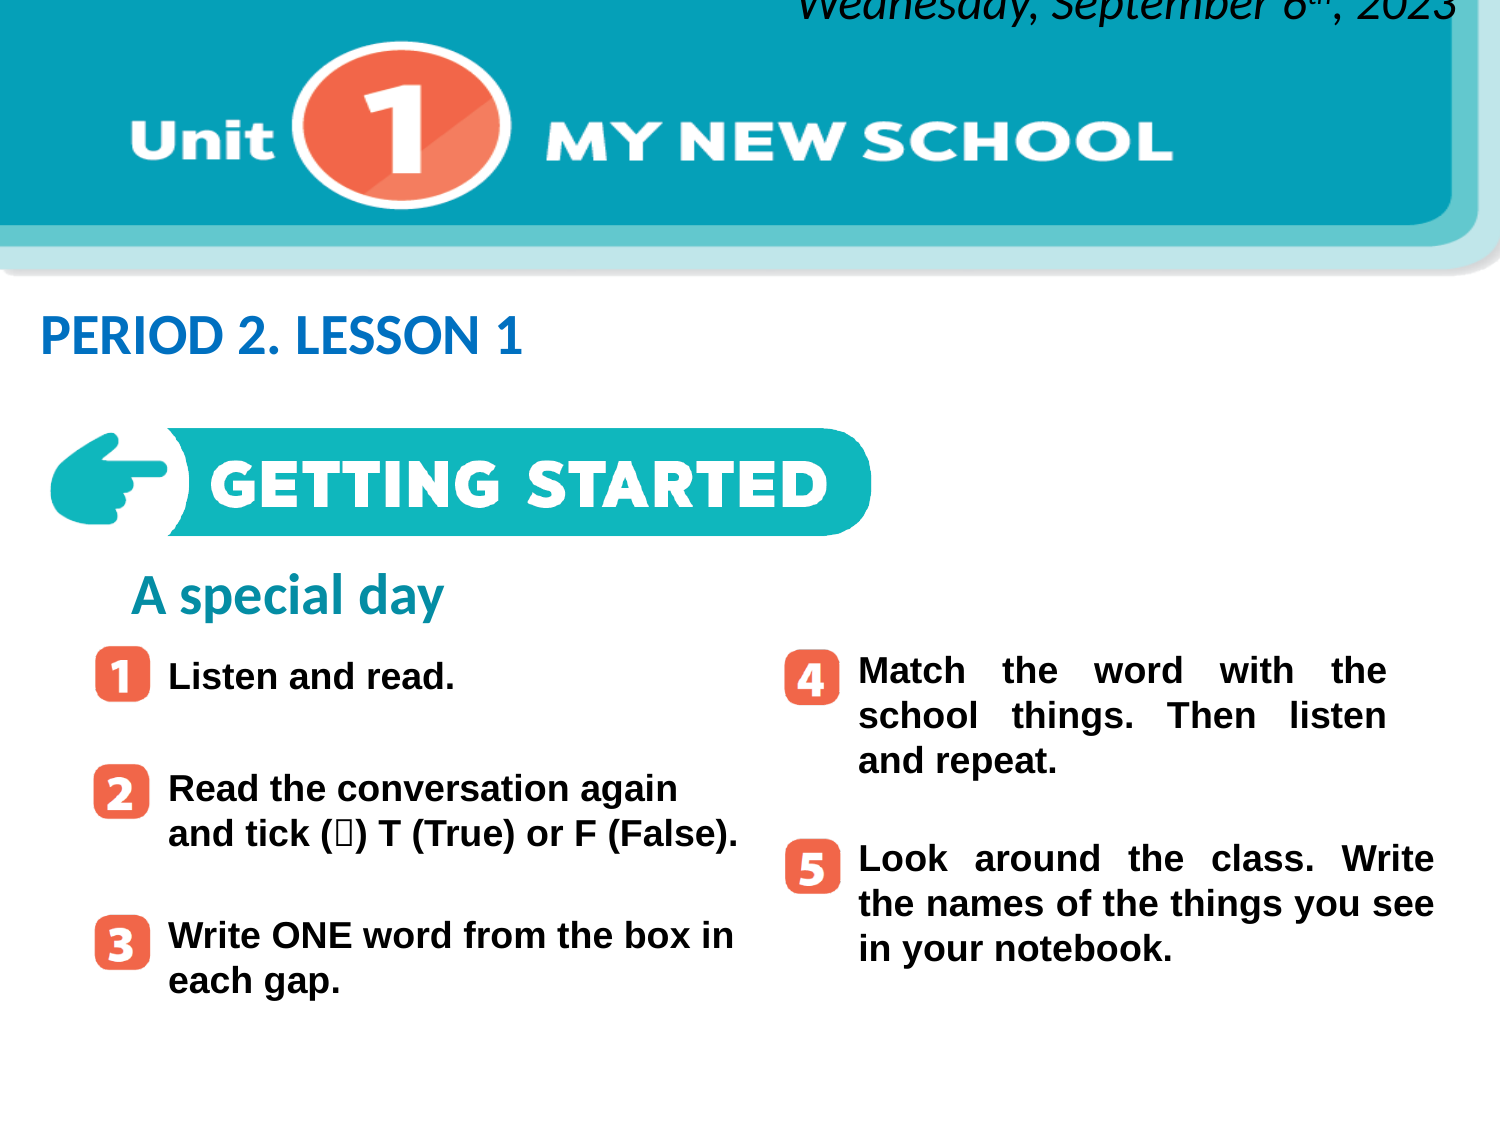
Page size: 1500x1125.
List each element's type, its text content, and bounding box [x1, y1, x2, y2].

text_box Look around the class. Write the names of the things you see in your notebook. [843, 826, 1450, 977]
text_box A special day [116, 548, 621, 634]
picture [25, 412, 884, 549]
text_box PERIOD 2. LESSON 1 [25, 291, 589, 374]
text_box Listen and read. [154, 645, 554, 705]
picture [86, 758, 154, 825]
picture [0, 0, 1500, 291]
picture [781, 836, 845, 896]
picture [91, 910, 154, 976]
picture [781, 645, 844, 710]
text_box Read the conversation again and tick () T (True) or F (False). [153, 756, 766, 862]
text_box Write ONE word from the box in each gap. [153, 903, 750, 1009]
text_box Match the word with the school things. Then listen and repeat. [843, 638, 1403, 789]
picture [91, 640, 154, 709]
